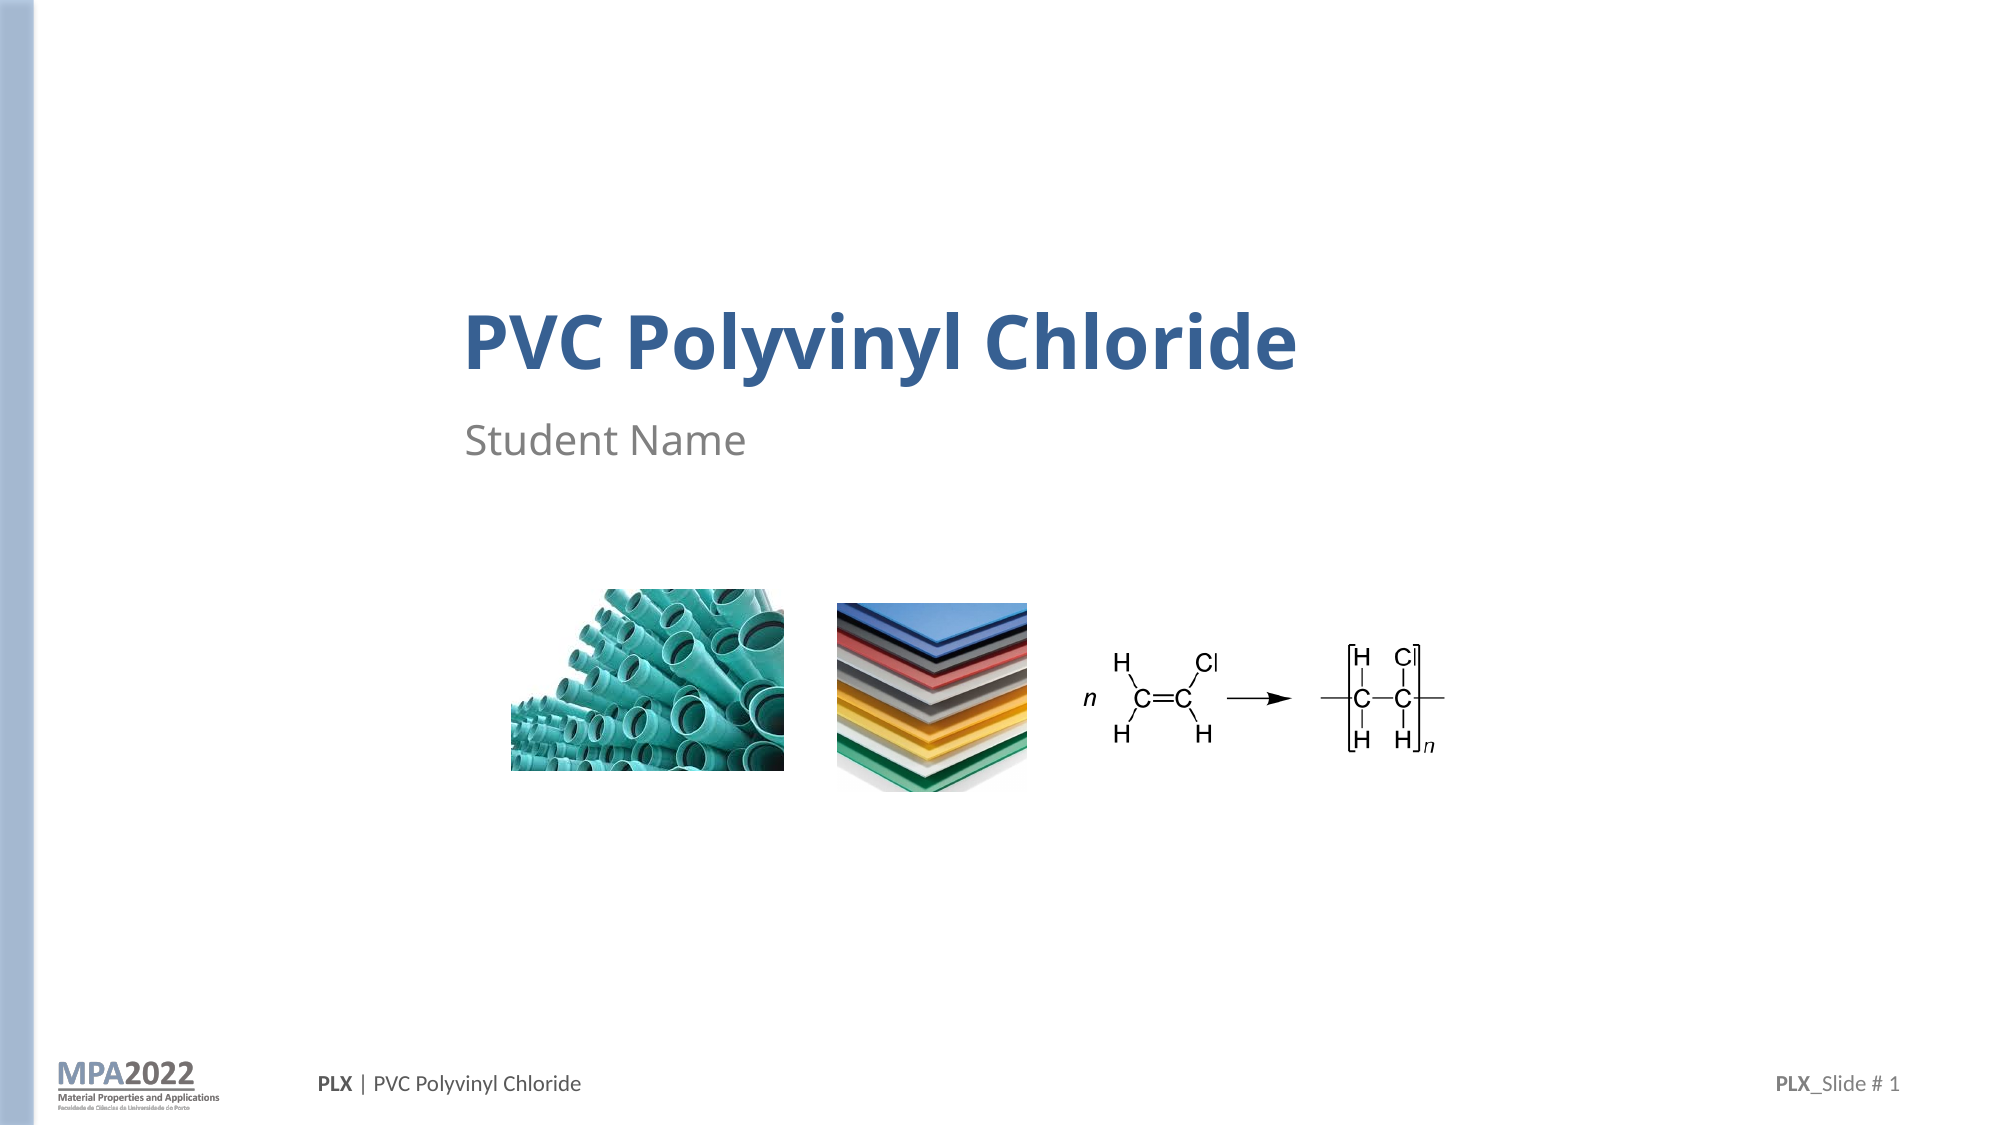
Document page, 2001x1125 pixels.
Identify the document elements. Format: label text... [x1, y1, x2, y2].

text_box Student Name [449, 406, 762, 471]
text_box PVC Polyvinyl Chloride [447, 287, 1334, 393]
picture [33, 1040, 237, 1123]
picture [1081, 641, 1447, 754]
picture [837, 602, 1027, 793]
picture [510, 589, 784, 771]
